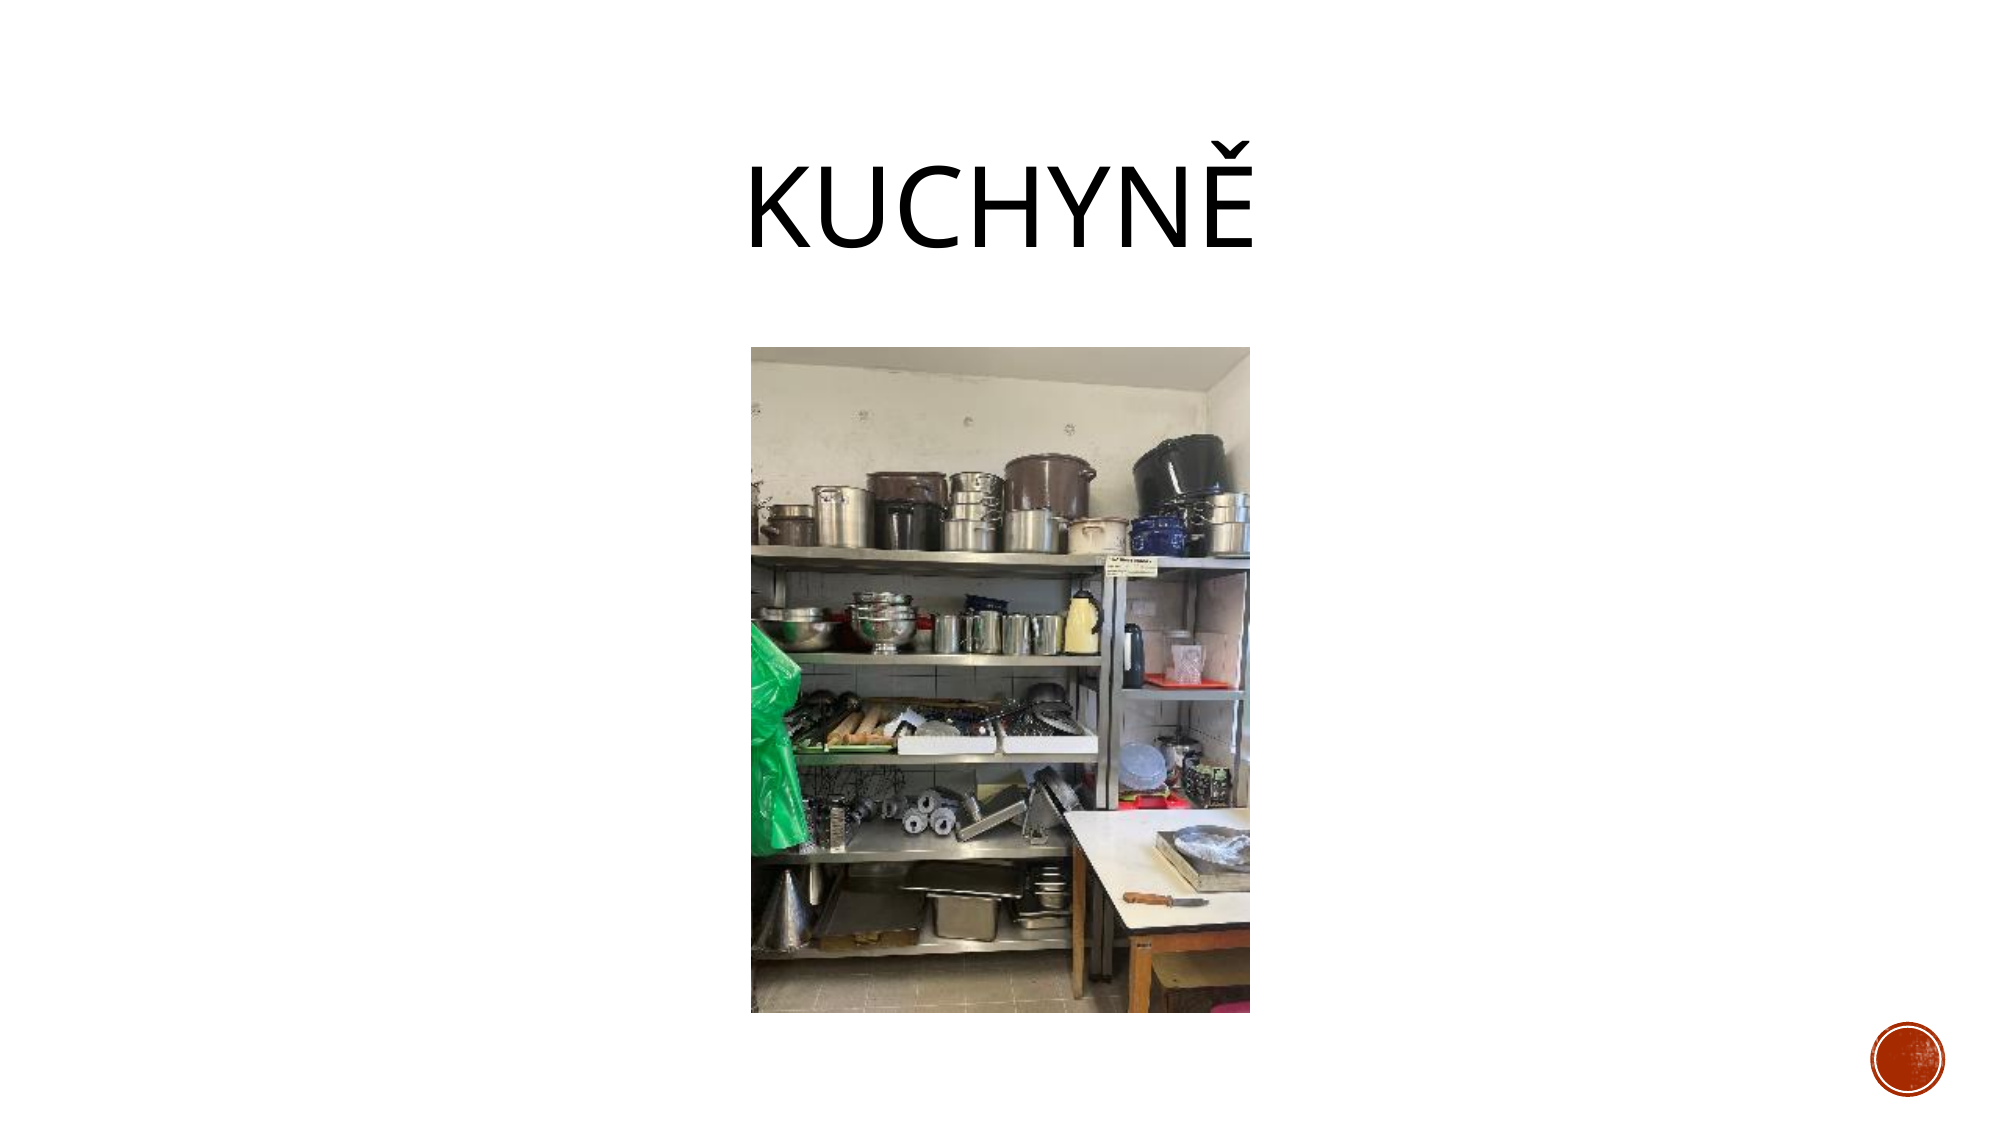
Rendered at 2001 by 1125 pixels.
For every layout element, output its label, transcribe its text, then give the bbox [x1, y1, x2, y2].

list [754, 351, 1248, 1011]
title KUCHYNĚ [175, 79, 1826, 344]
